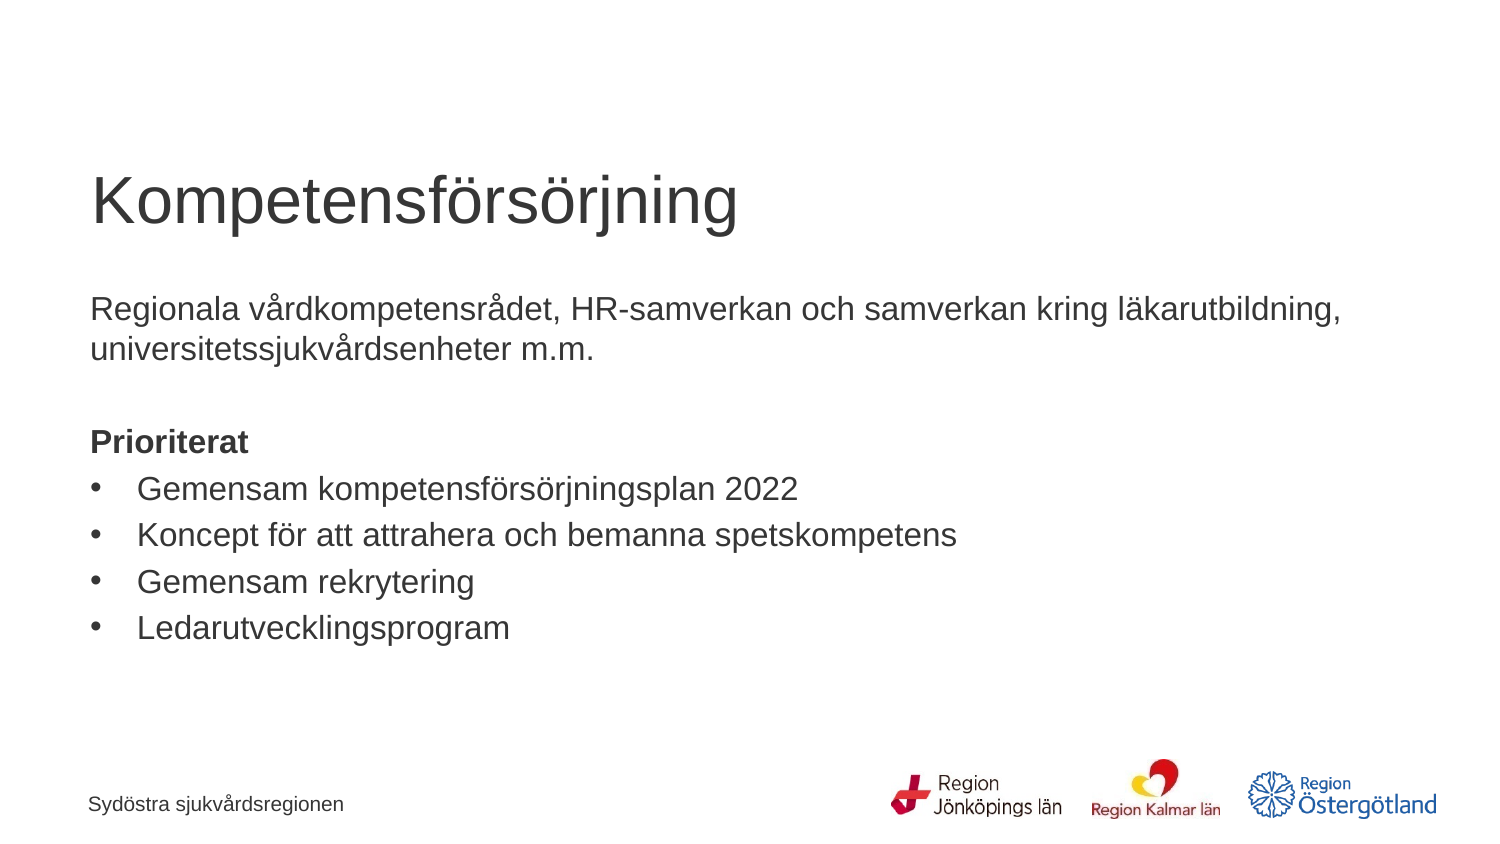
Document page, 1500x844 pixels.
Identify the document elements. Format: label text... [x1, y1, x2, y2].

picture [891, 771, 1062, 819]
title Kompetensförsörjning [76, 126, 1427, 268]
picture [1092, 759, 1220, 819]
picture [1248, 771, 1436, 819]
list Regionala vårdkompetensrådet, HR-samverkan och samverkan kring läkarutbildning, universitetssjukvårdsenheter m.m. Prioriterat Gemensam kompetensförsörjningsplan 2022 Koncept för att attrahera och bemanna spetskompetens Gemensam rekrytering Ledarutvecklingsprogram [75, 280, 1425, 741]
